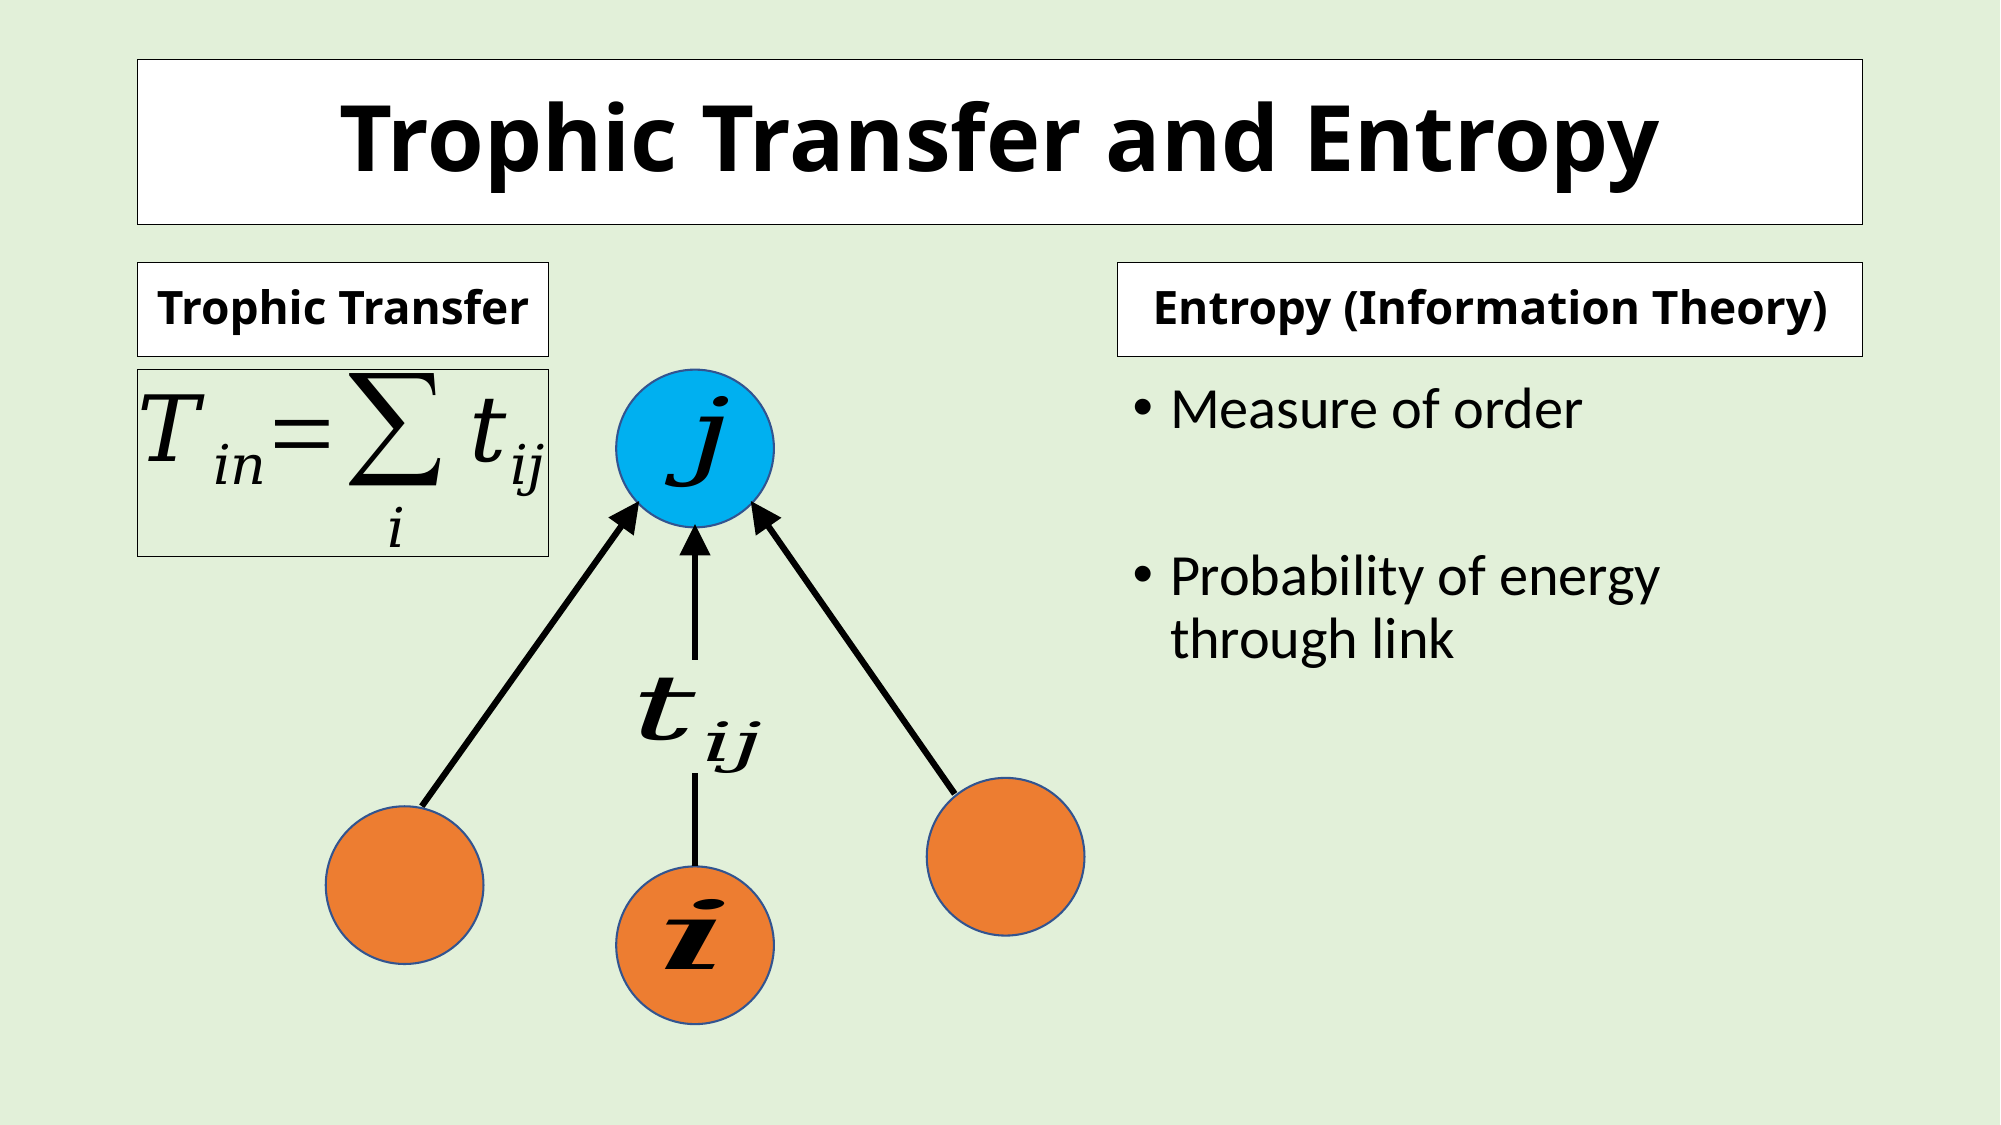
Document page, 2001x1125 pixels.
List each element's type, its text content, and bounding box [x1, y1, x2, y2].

text_box [615, 368, 775, 529]
text_box [925, 776, 1086, 937]
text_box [421, 501, 640, 807]
text_box [324, 805, 485, 966]
title Trophic Transfer and Entropy [137, 59, 1863, 225]
text_box Entropy (Information Theory) [1117, 262, 1863, 357]
text_box Trophic Transfer [137, 262, 549, 357]
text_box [750, 501, 955, 794]
text_box [615, 865, 775, 1026]
